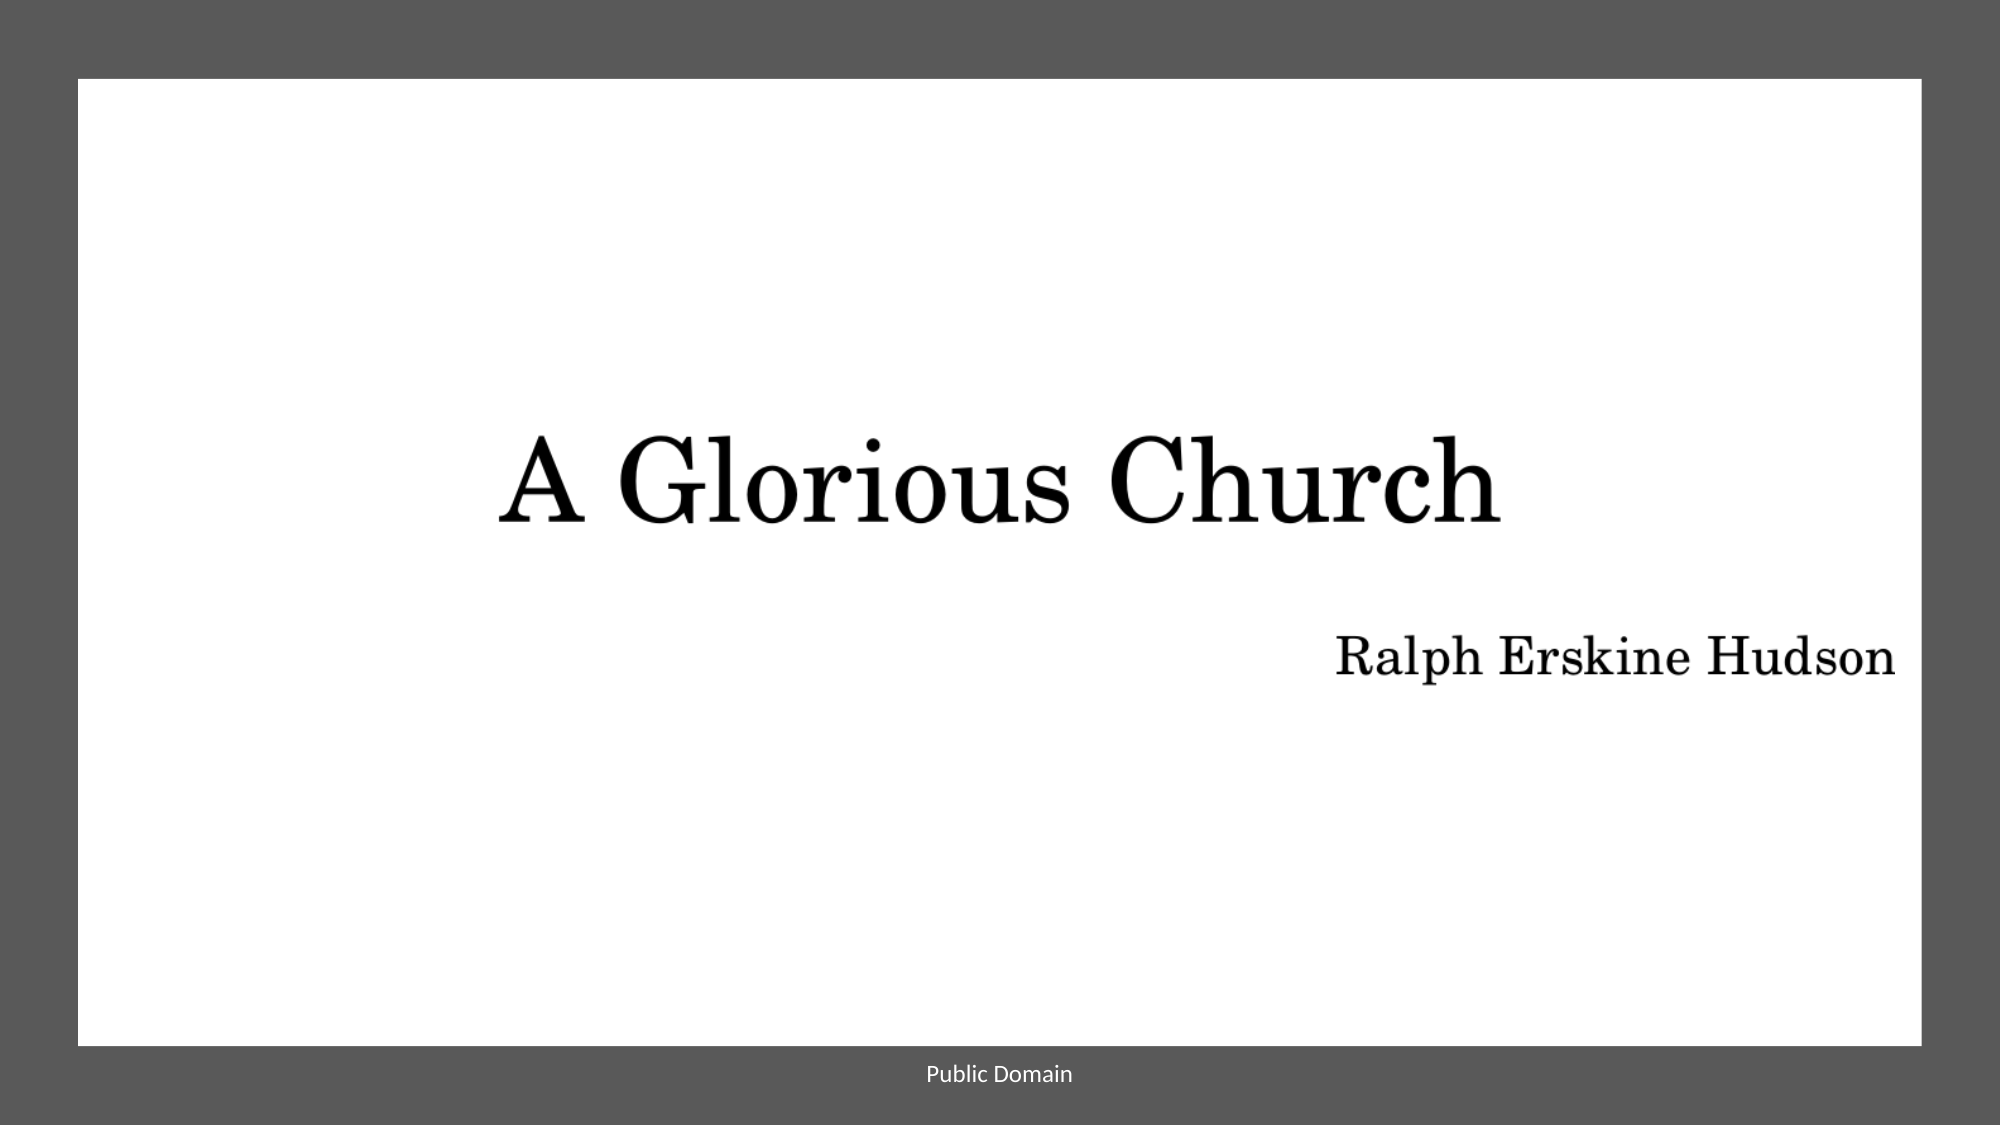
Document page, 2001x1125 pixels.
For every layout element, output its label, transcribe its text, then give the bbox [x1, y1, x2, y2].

text_box [0, 0, 2000, 1125]
text_box [77, 78, 1923, 1047]
footer Public Domain [662, 1042, 1338, 1103]
picture [105, 423, 1895, 702]
